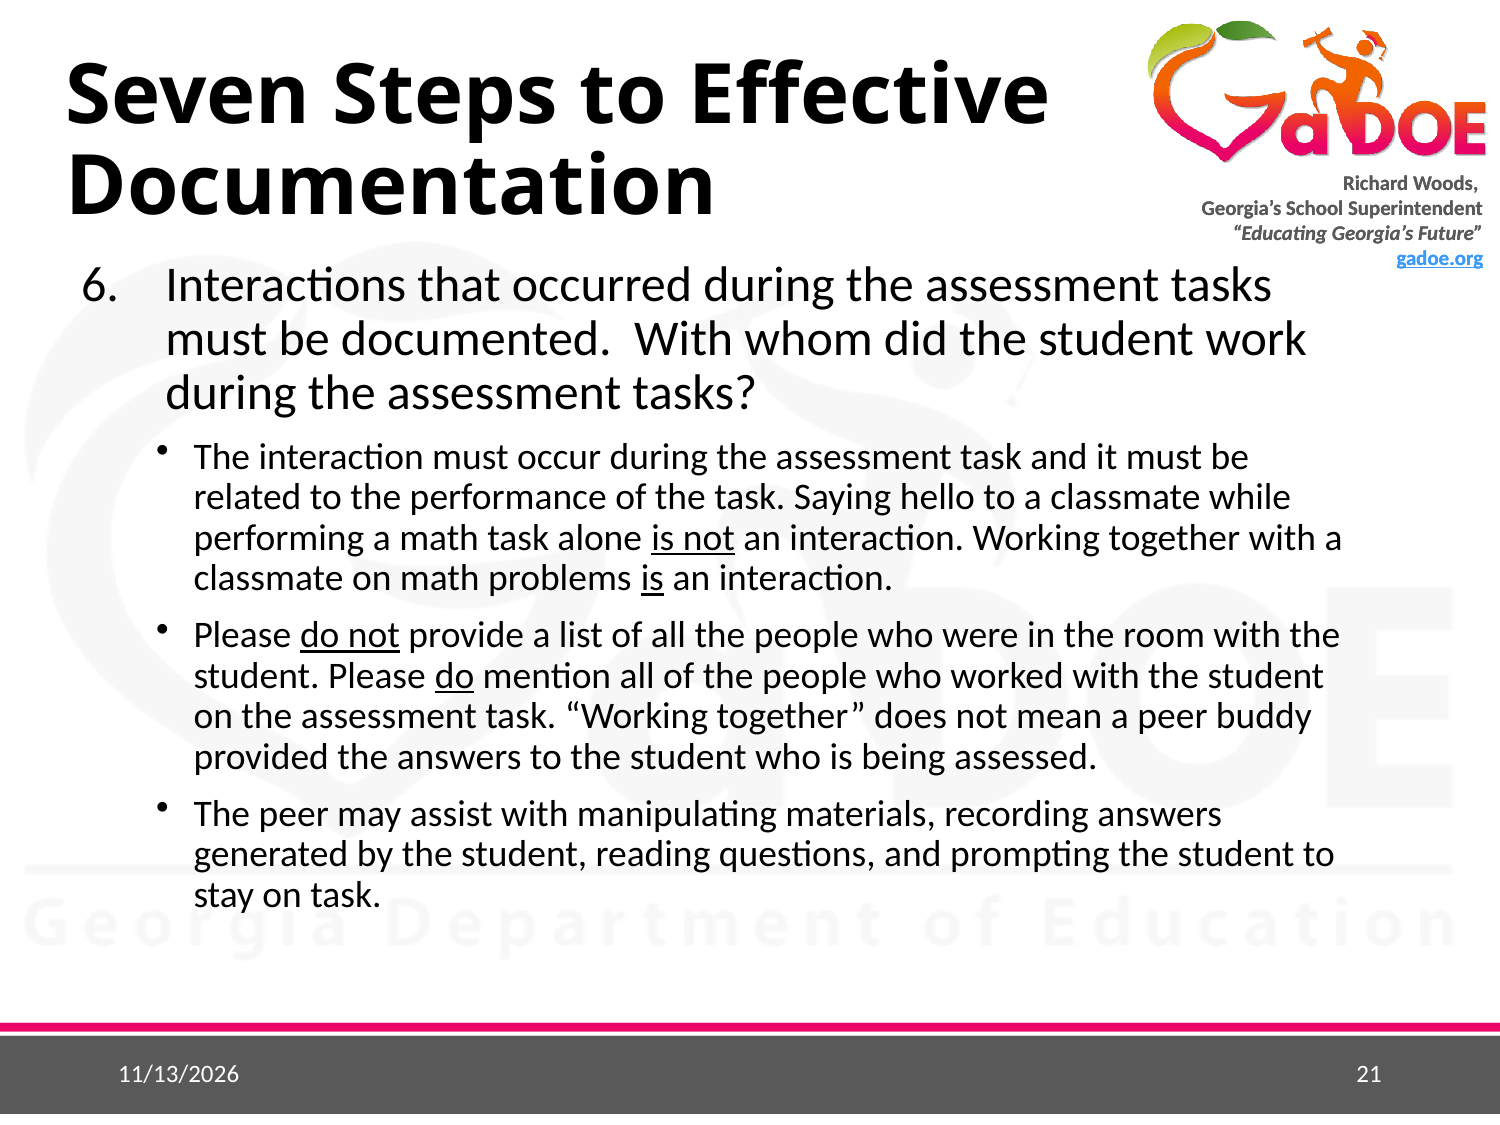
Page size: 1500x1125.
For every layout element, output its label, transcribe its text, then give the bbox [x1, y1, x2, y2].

title Seven Steps to Effective Documentation [50, 33, 1087, 251]
picture [19, 235, 1473, 980]
slide_number 21 [1059, 1042, 1397, 1103]
picture [1135, 8, 1499, 164]
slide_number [103, 1042, 441, 1103]
list Interactions that occurred during the assessment tasks must be documented. With whom did the student work during the assessment tasks? The interaction must occur during the assessment task and it must be related to the performance of the task. Saying hello to a classmate while performing a math task alone is not an interaction. Working together with a classmate on math problems is an interaction. Please do not provide a list of all the people who were in the room with the student. Please do mention all of the people who worked with the student on the assessment task. “Working together” does not mean a peer buddy provided the answers to the student who is being assessed. The peer may assist with manipulating materials, recording answers generated by the student, reading questions, and prompting the student to stay on task. [66, 250, 1360, 965]
